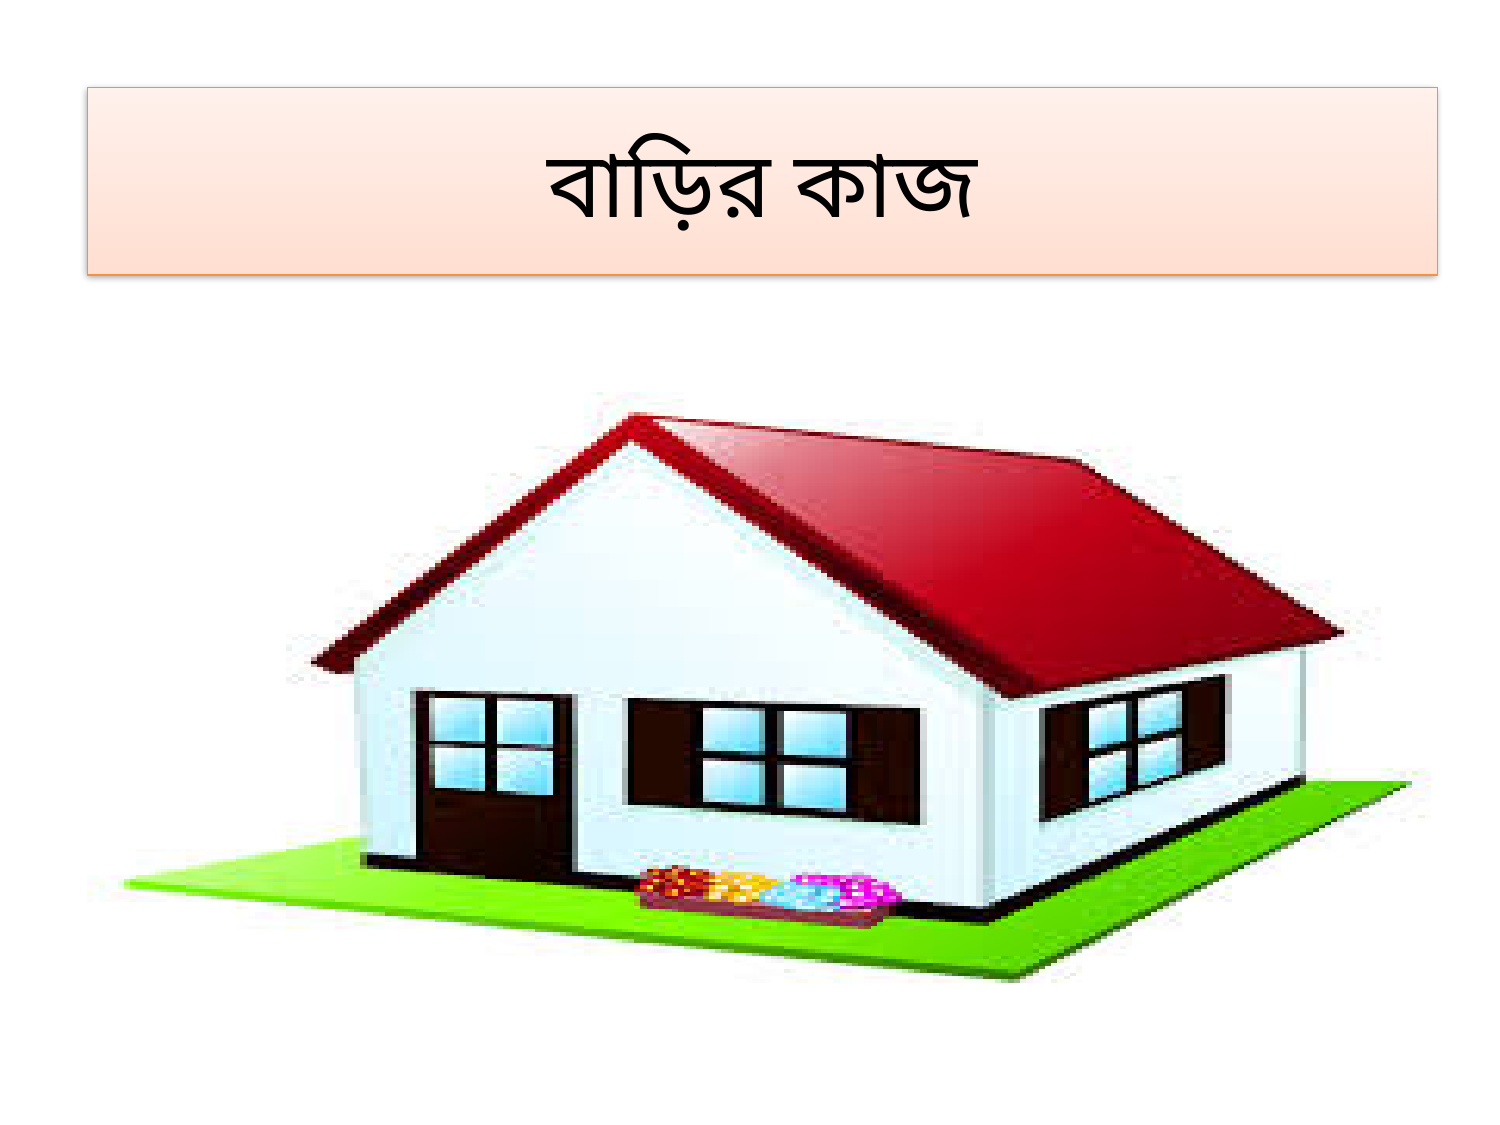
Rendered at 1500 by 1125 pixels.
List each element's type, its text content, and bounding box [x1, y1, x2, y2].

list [87, 312, 1451, 1084]
title বাড়ির কাজ [87, 87, 1438, 276]
